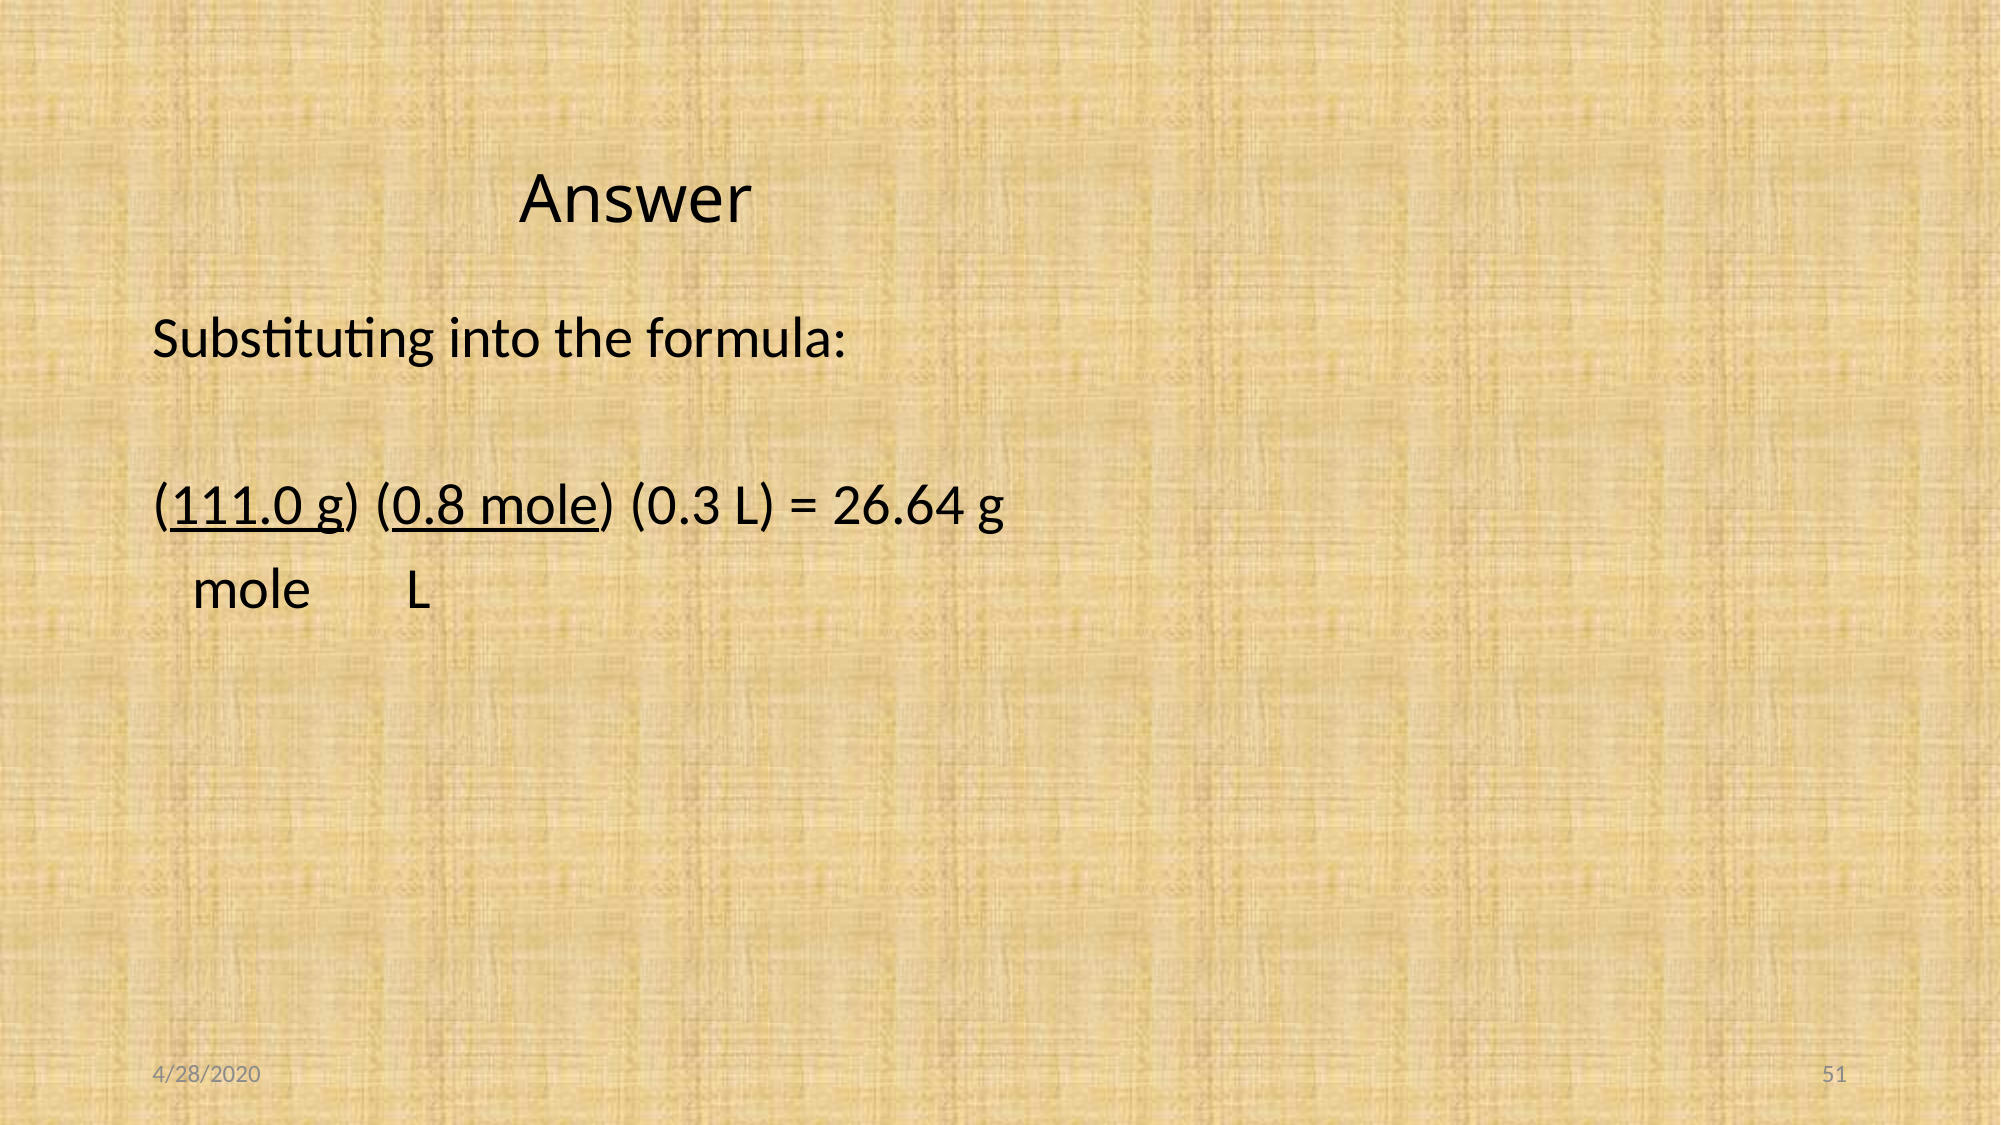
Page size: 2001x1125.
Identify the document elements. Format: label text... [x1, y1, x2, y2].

list Substituting into the formula: (111.0 g) (0.8 mole) (0.3 L) = 26.64 g mole L [137, 299, 1863, 1014]
picture [0, 0, 2001, 1125]
slide_number 51 [1412, 1042, 1863, 1103]
title Answer [504, 144, 1668, 257]
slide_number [137, 1042, 588, 1103]
